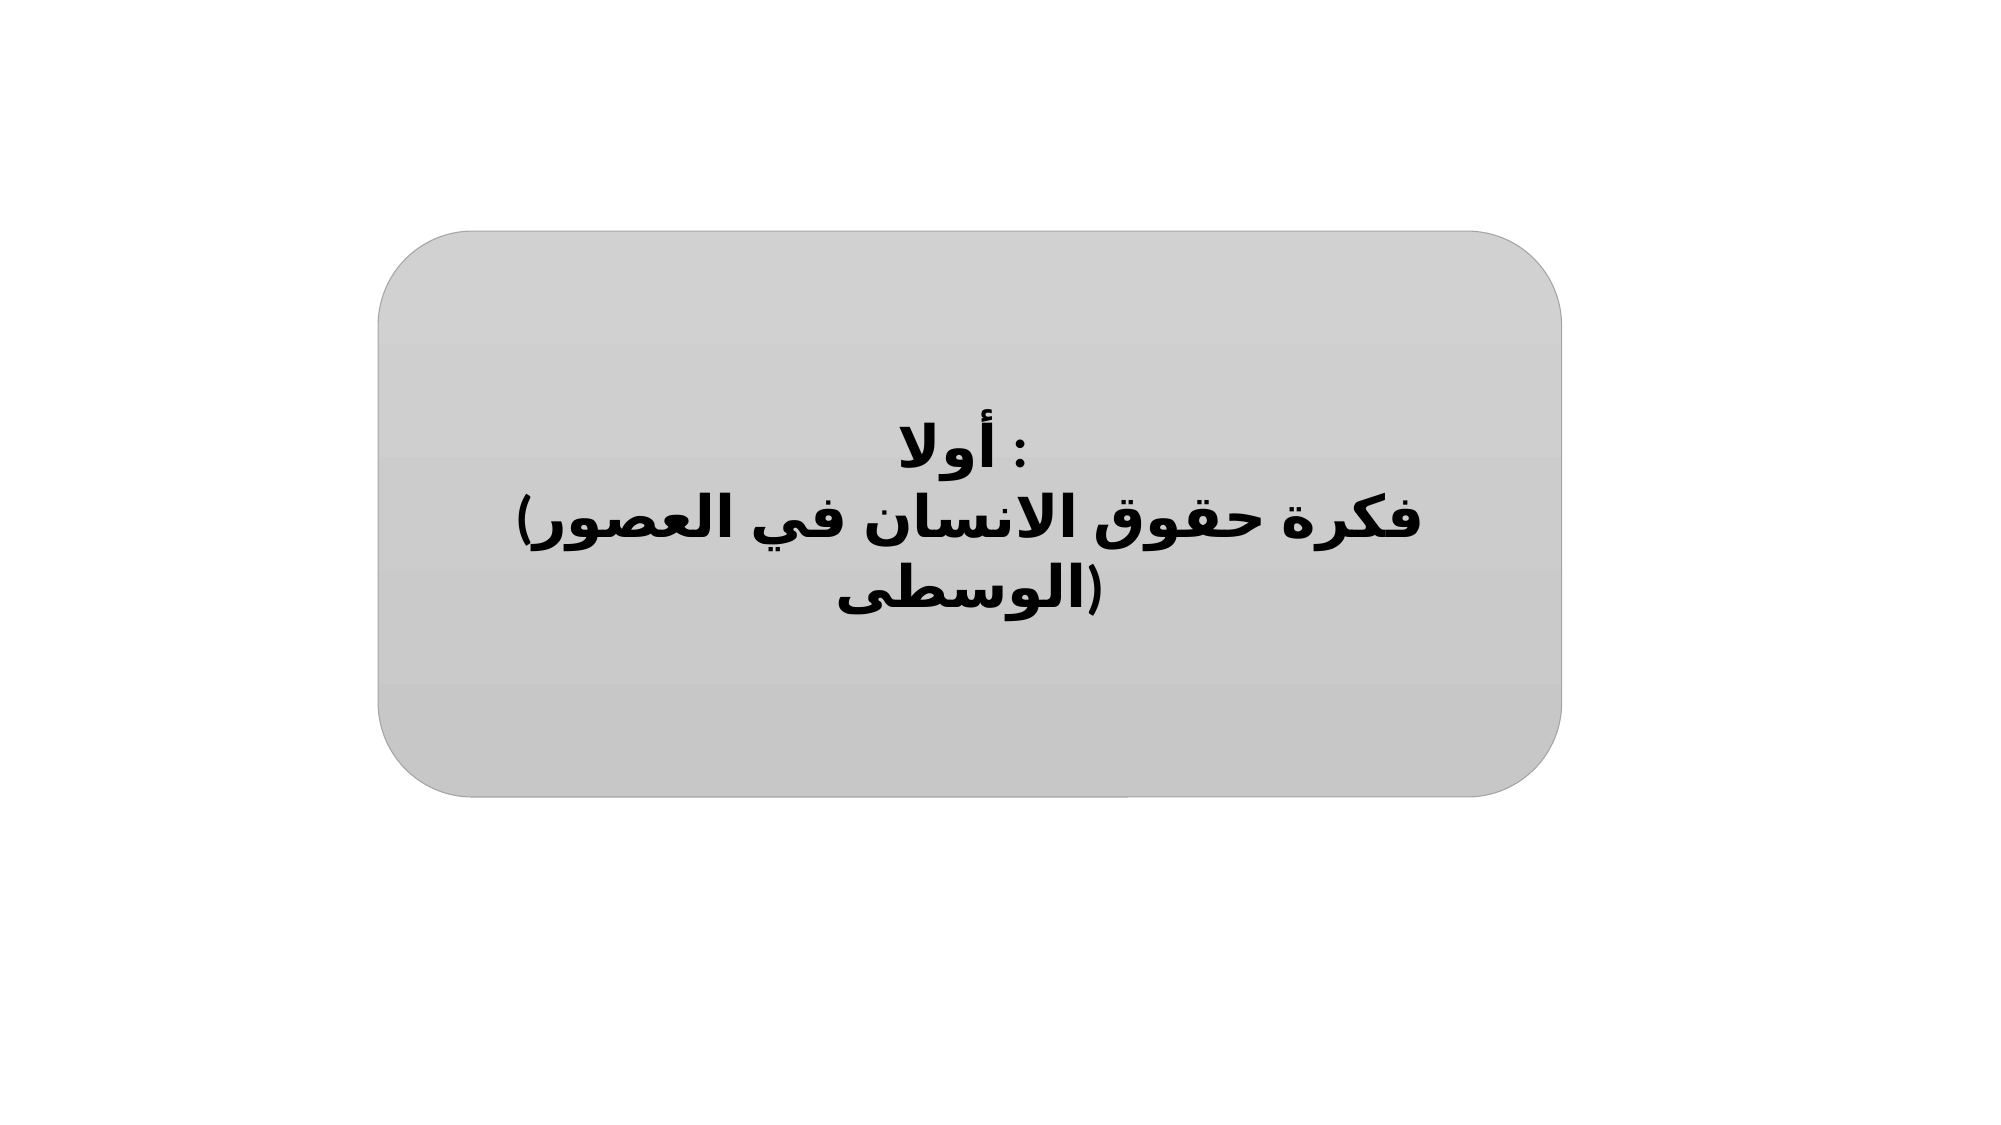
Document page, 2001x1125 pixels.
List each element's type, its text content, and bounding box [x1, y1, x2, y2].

text_box أولا : (فكرة حقوق الانسان في العصور الوسطى) [377, 230, 1563, 798]
